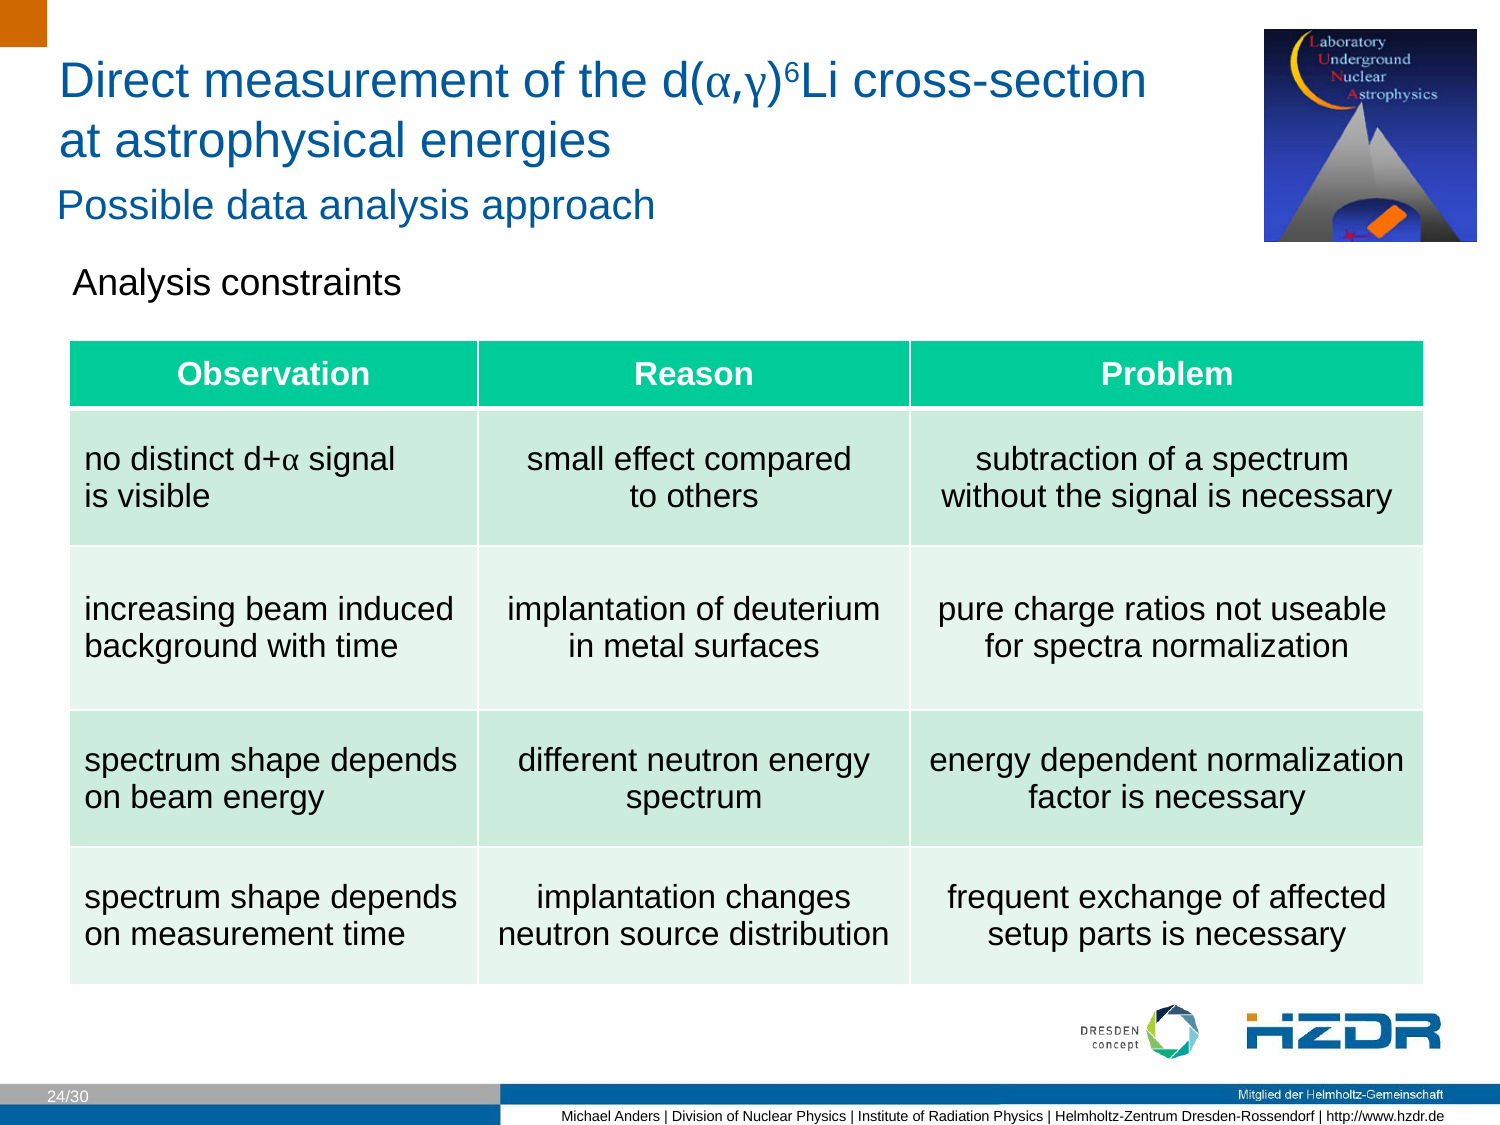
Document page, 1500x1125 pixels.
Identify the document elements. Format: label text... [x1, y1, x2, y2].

table_cell different neutron energy spectrum [479, 711, 909, 846]
table_header Reason [479, 341, 909, 406]
table_cell implantation changes neutron source distribution [479, 848, 909, 984]
table_cell subtraction of a spectrum without the signal is necessary [911, 411, 1423, 545]
table_cell small effect compared to others [479, 411, 909, 545]
table_cell no distinct d+α signal is visible [70, 411, 477, 545]
text_box Possible data analysis approach [56, 177, 1432, 228]
table_cell frequent exchange of affected setup parts is necessary [911, 848, 1423, 984]
table_cell spectrum shape depends on measurement time [70, 848, 477, 984]
picture [0, 0, 1500, 1125]
table_cell pure charge ratios not useable for spectra normalization [911, 547, 1423, 709]
table_cell increasing beam induced background with time [70, 547, 477, 709]
table_cell energy dependent normalization factor is necessary [911, 711, 1423, 846]
table_cell implantation of deuterium in metal surfaces [479, 547, 909, 709]
table_header Observation [70, 341, 477, 406]
table_cell spectrum shape depends on beam energy [70, 711, 477, 846]
text_box Analysis constraints [57, 250, 417, 311]
table_header Problem [911, 341, 1423, 406]
